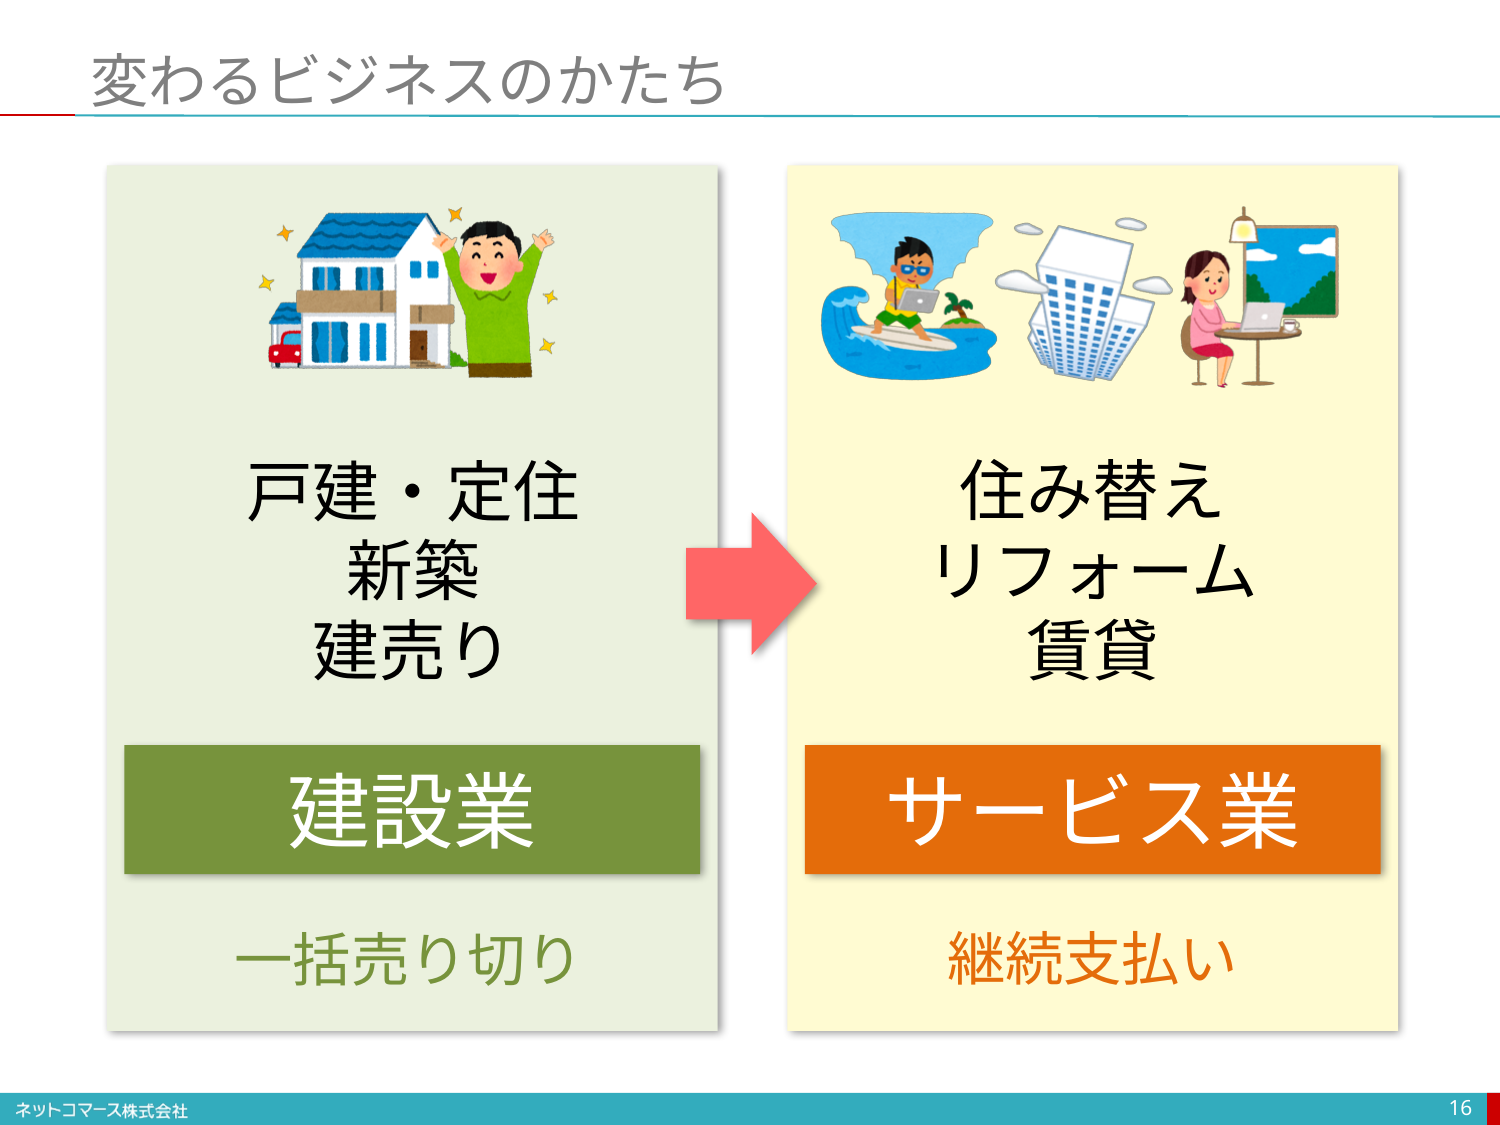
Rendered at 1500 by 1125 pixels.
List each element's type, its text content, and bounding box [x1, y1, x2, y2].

slide_number 16 [1137, 1091, 1488, 1125]
picture [256, 178, 562, 397]
text_box 建設業 [122, 743, 680, 876]
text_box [685, 165, 1399, 1032]
text_box [105, 163, 686, 1033]
picture [16, 1101, 188, 1120]
title 変わるビジネスのかたち [75, 45, 1500, 114]
text_box 一括売り切り [219, 915, 599, 1001]
text_box 戸建・定住 新築 建売り [231, 441, 595, 697]
